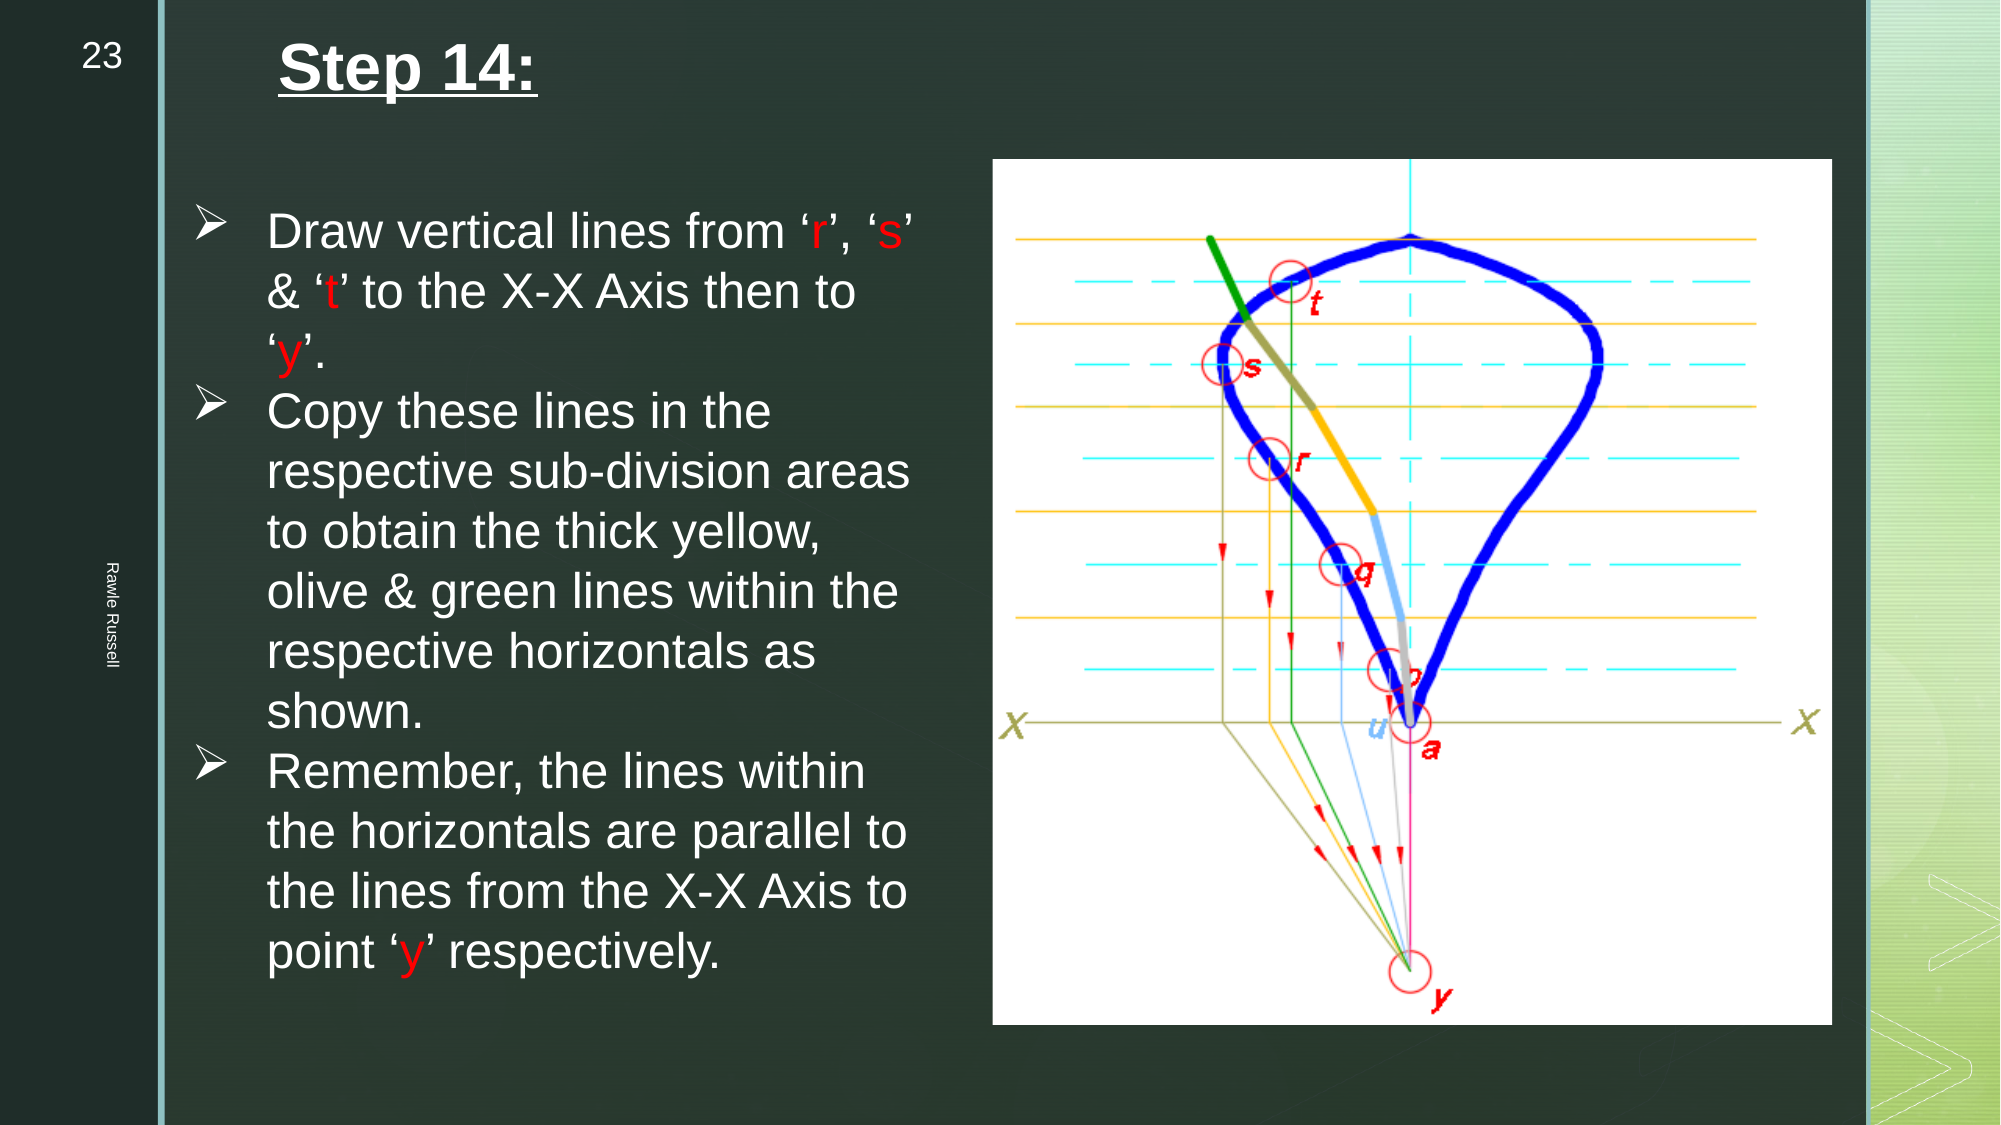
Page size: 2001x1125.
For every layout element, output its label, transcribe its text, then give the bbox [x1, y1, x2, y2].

footer Rawle Russell [101, 132, 131, 1098]
text_box Step 14: [263, 16, 668, 111]
text_box Draw vertical lines from ‘r’, ‘s’ & ‘t’ to the X-X Axis then to ‘y’. Copy these lines in the respective sub-division areas to obtain the thick yellow, olive & green lines within the respective horizontals as shown. Remember, the lines within the horizontals are parallel to the lines from the X-X Axis to point ‘y’ respectively. [176, 190, 947, 986]
slide_number 23 [25, 26, 131, 80]
picture [1871, 0, 2001, 1125]
picture [992, 159, 1833, 1026]
